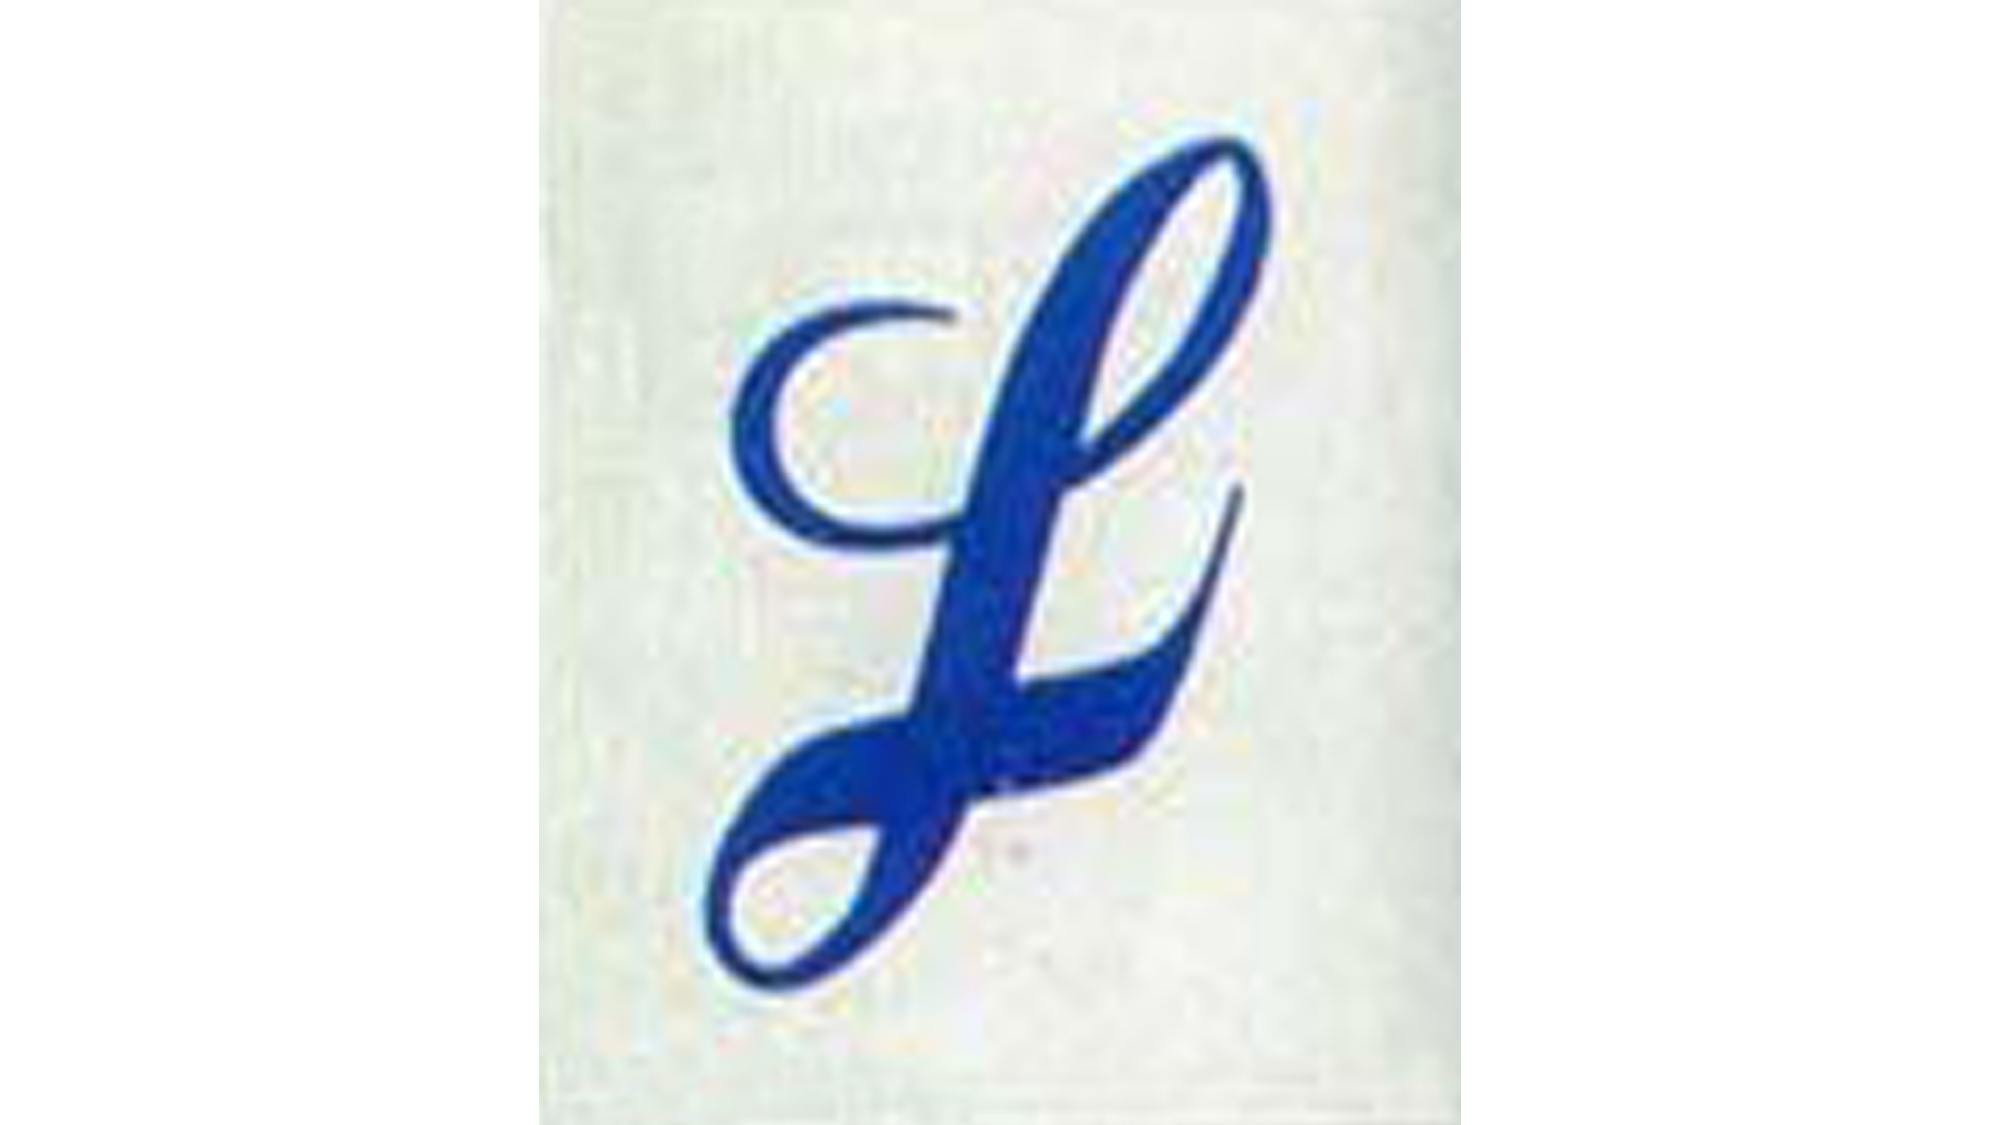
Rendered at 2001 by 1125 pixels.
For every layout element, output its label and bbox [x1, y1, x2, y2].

picture [539, 0, 1461, 1125]
